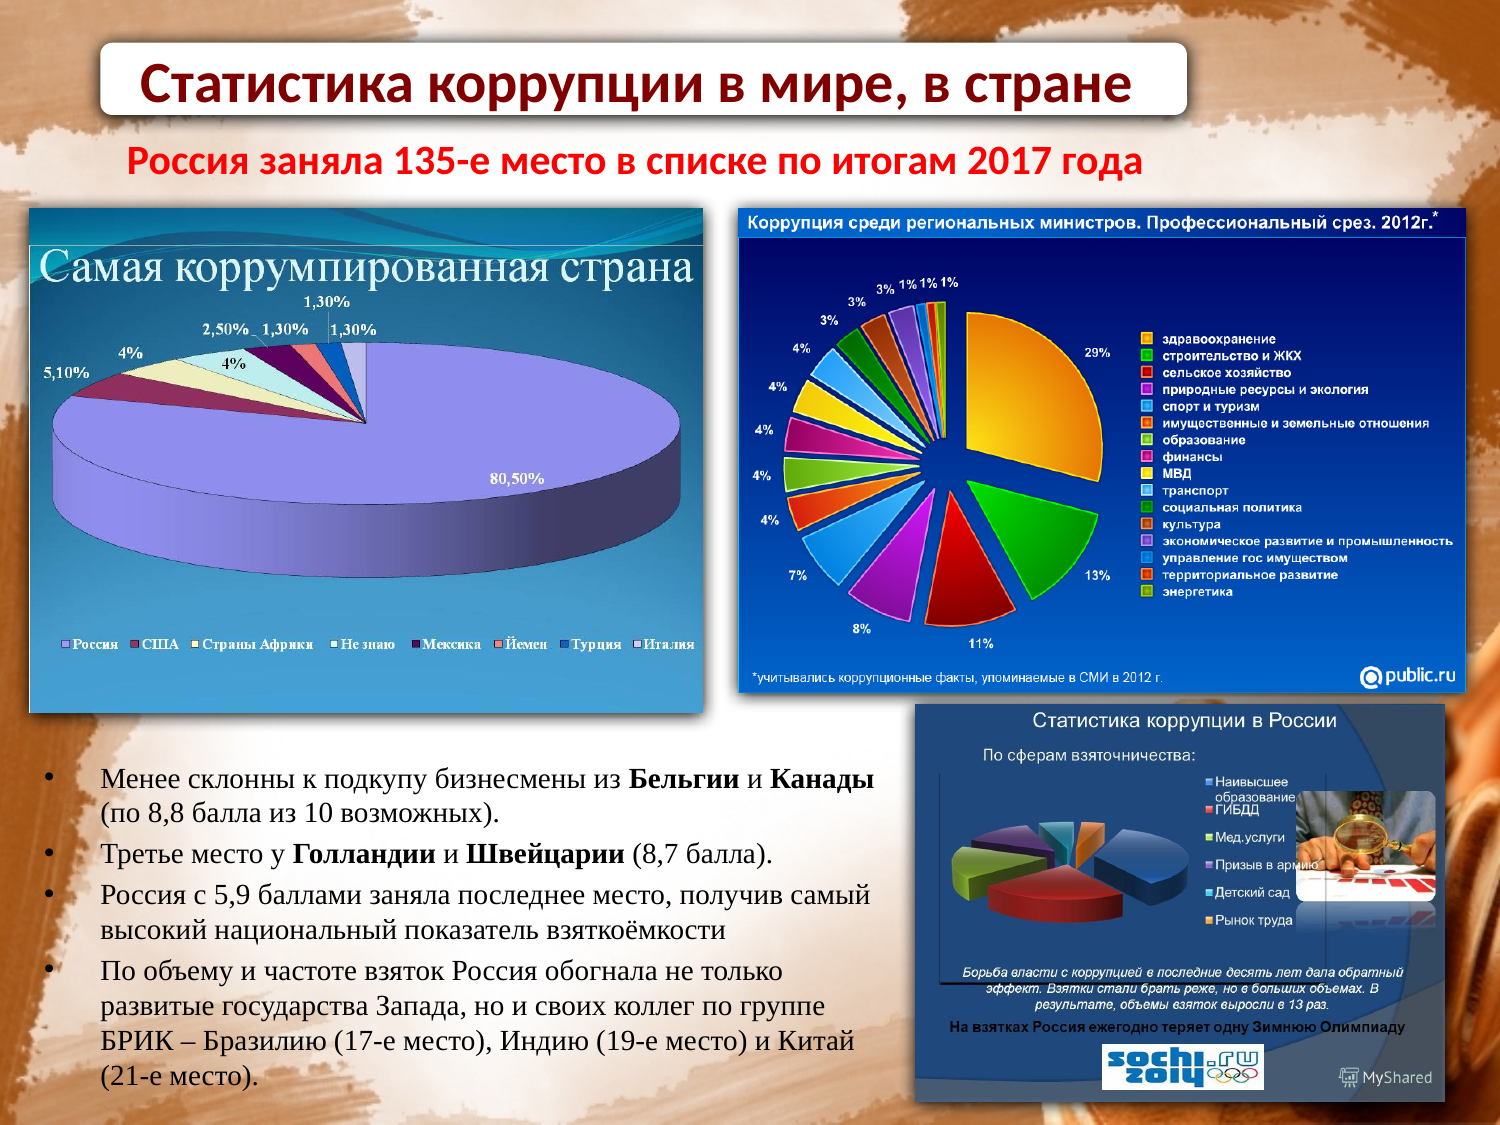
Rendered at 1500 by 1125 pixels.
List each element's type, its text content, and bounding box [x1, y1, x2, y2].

text_box Россия заняла 135-е место в списке по итогам 2017 года [112, 134, 1176, 241]
text_box Статистика коррупции в мире, в стране [98, 40, 1190, 118]
picture [0, 0, 1500, 1125]
text_box Менее склонны к подкупу бизнесмены из Бельгии и Канады (по 8,8 балла из 10 возможных). Третье место у Голландии и Швейцарии (8,7 балла). Россия с 5,9 баллами заняла последнее место, получив самый высокий национальный показатель взяткоёмкости По объему и частоте взяток Россия обогнала не только развитые государства Запада, но и своих коллег по группе БРИК – Бразилию (17-е место), Индию (19-е место) и Китай (21-е место). [29, 751, 916, 1125]
